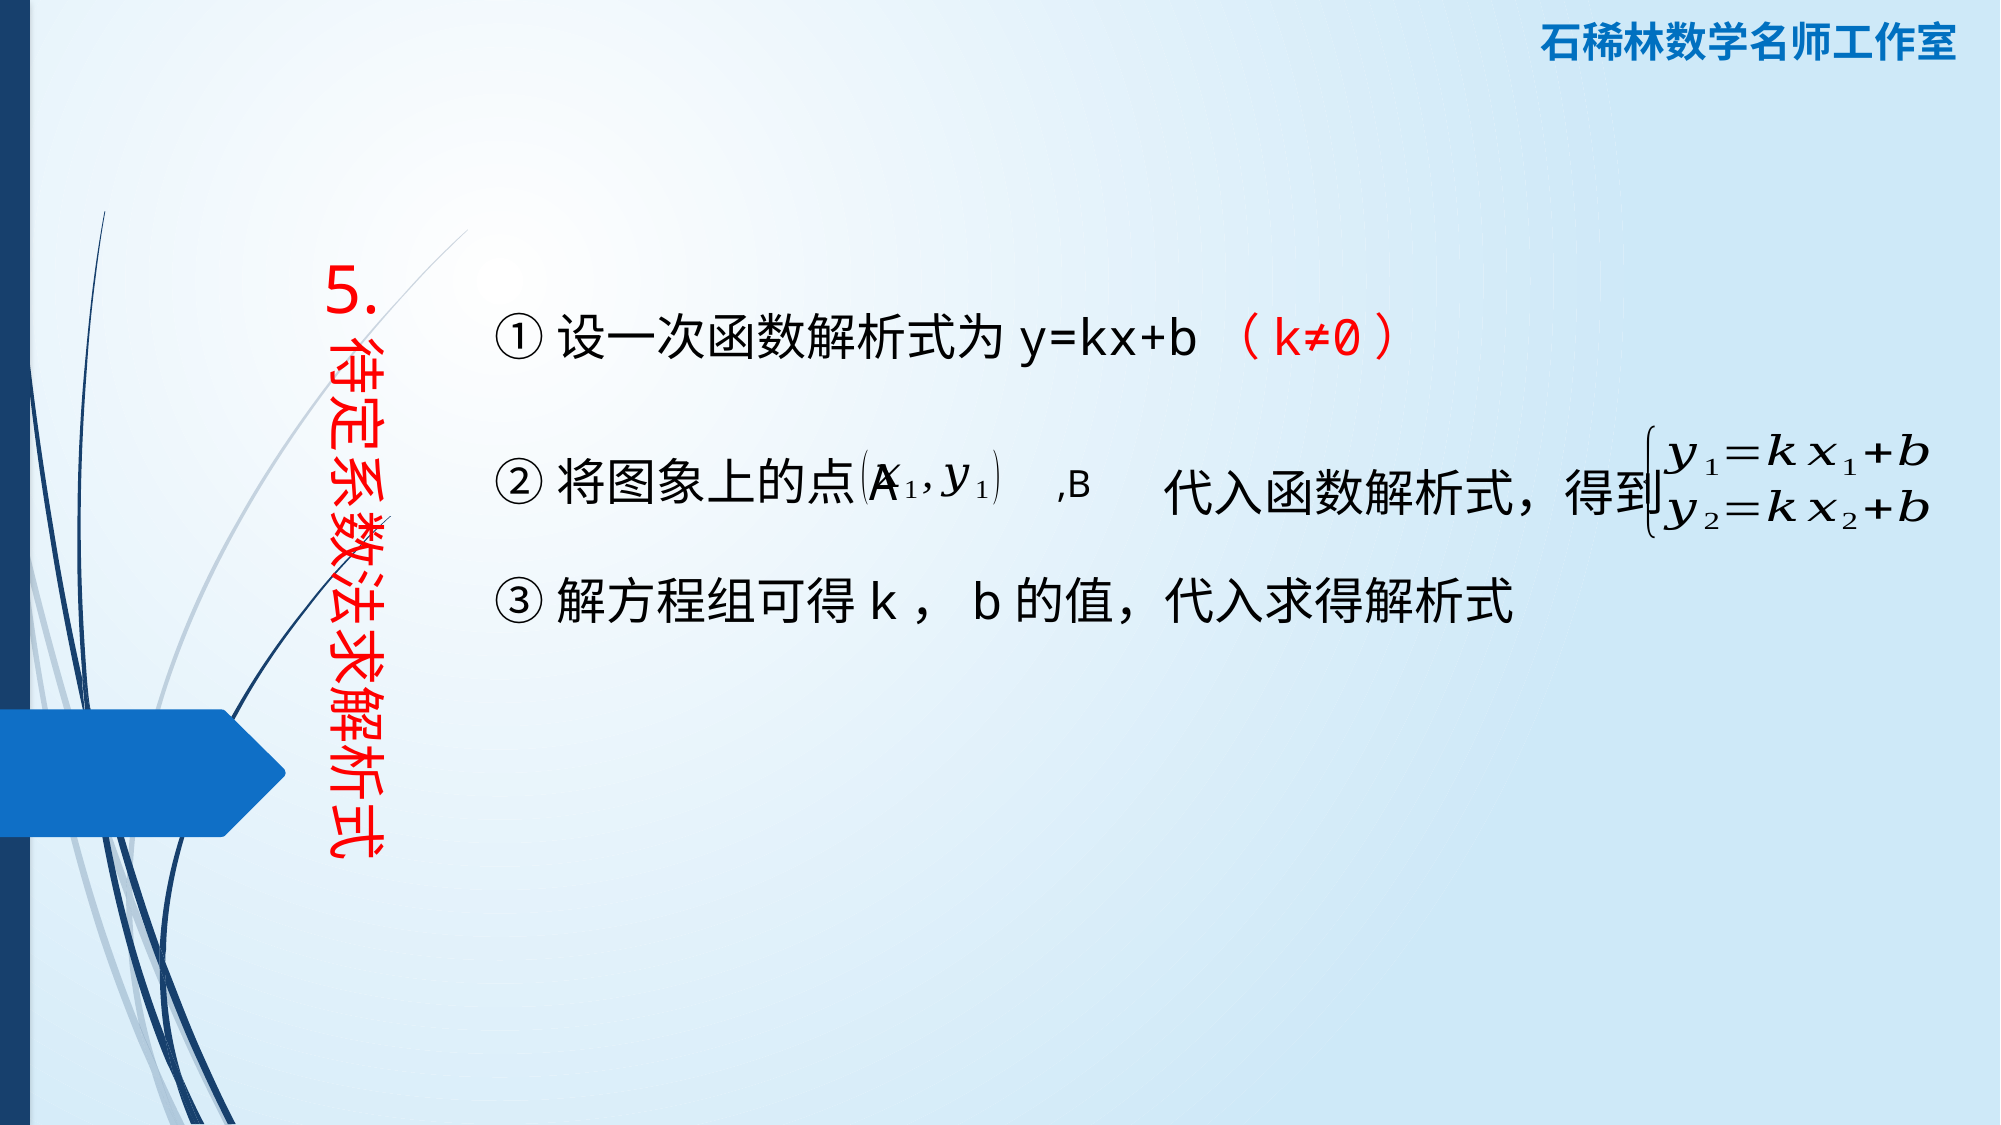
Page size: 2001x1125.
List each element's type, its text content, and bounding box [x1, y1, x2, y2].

text_box 石稀林数学名师工作室 [1498, 8, 2000, 74]
text_box 待定系数法求解析式 [255, 321, 402, 1003]
text_box 5. [309, 239, 438, 334]
text_box ①设一次函数解析式为y=kx+b（k≠0） [479, 298, 1588, 374]
text_box ②将图象上的点A [480, 442, 996, 518]
text_box ③解方程组可得k，b的值，代入求得解析式 [480, 562, 1630, 638]
text_box 代入函数解析式，得到 [1149, 453, 1710, 529]
